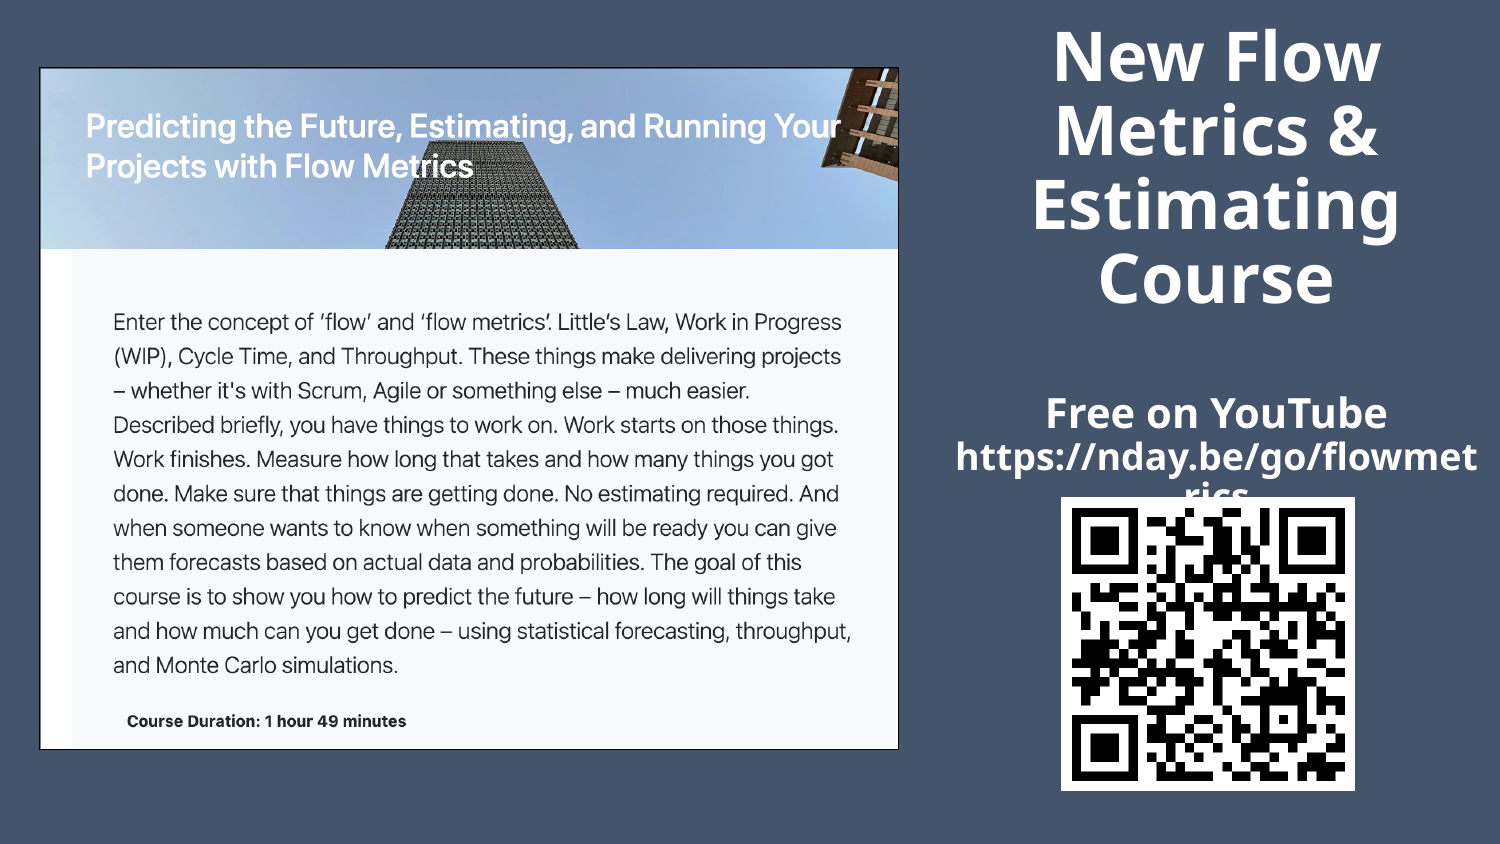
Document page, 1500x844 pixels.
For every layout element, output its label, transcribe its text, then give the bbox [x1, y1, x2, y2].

picture [39, 67, 899, 750]
title New Flow Metrics & Estimating Course Free on YouTube https://nday.be/go/flowmetrics [933, 0, 1500, 542]
picture [1061, 497, 1355, 791]
